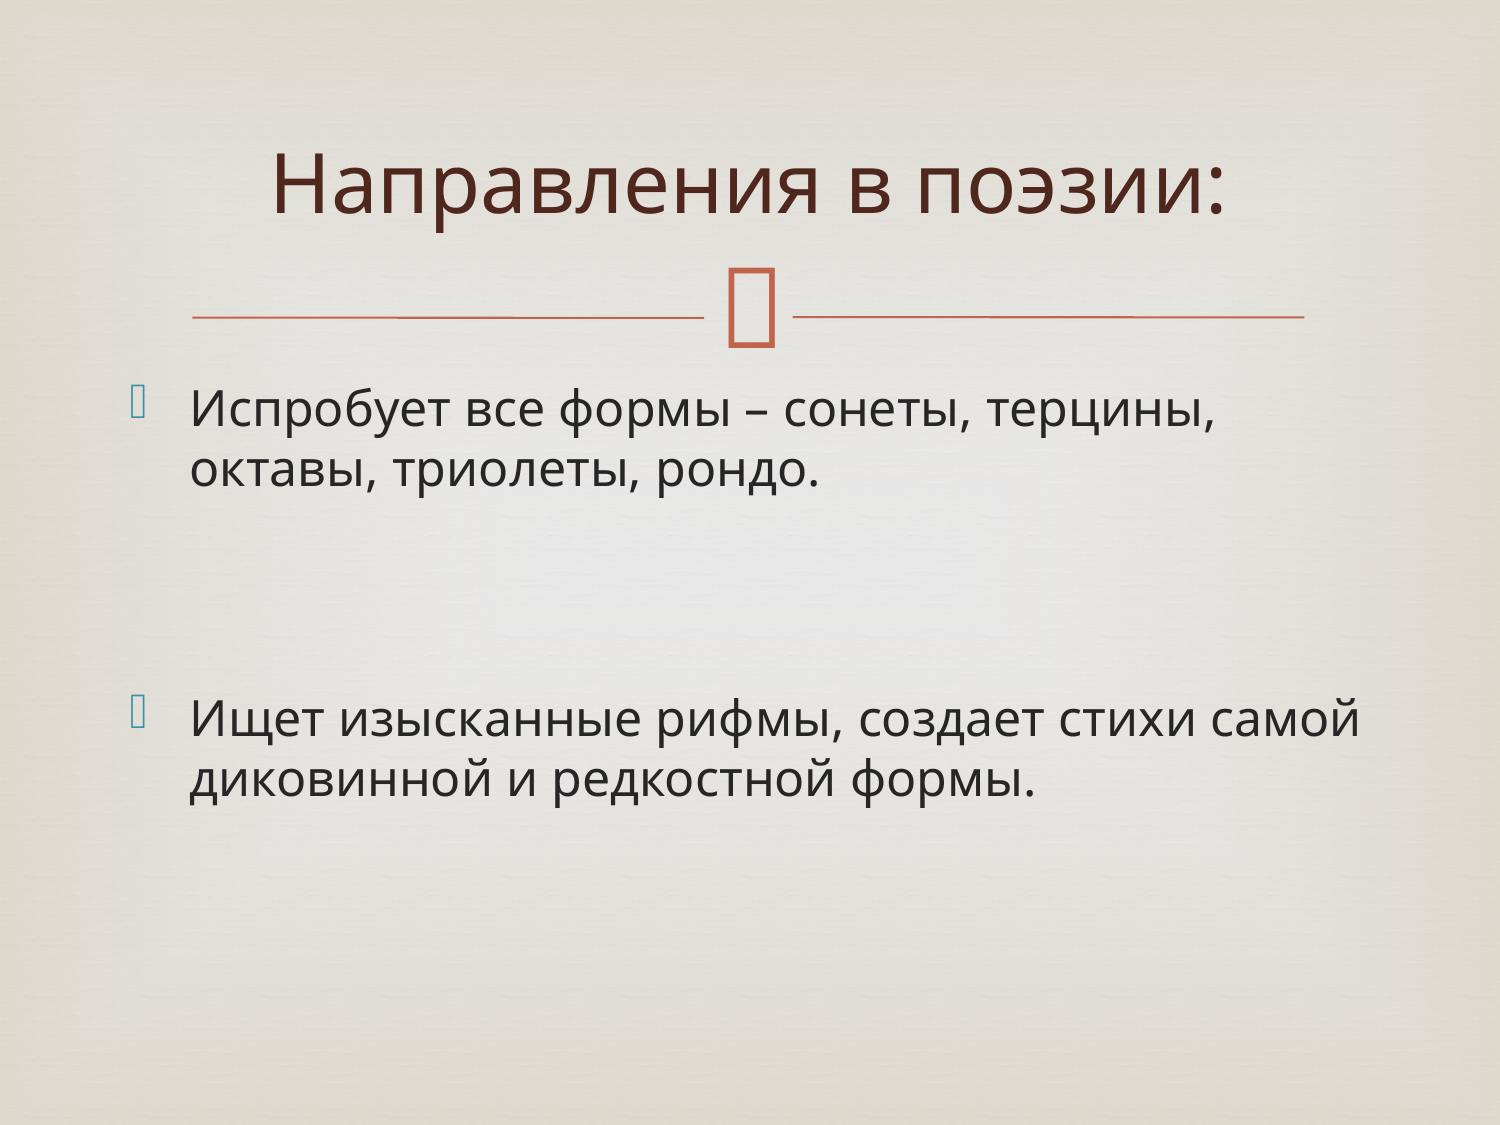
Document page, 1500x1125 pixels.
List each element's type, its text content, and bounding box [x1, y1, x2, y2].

list Испробует все формы – сонеты, терцины, октавы, триолеты, рондо. Ищет изысканные рифмы, создает стихи самой диковинной и редкостной формы. [114, 368, 1386, 1005]
title Направления в поэзии: [112, 93, 1386, 267]
